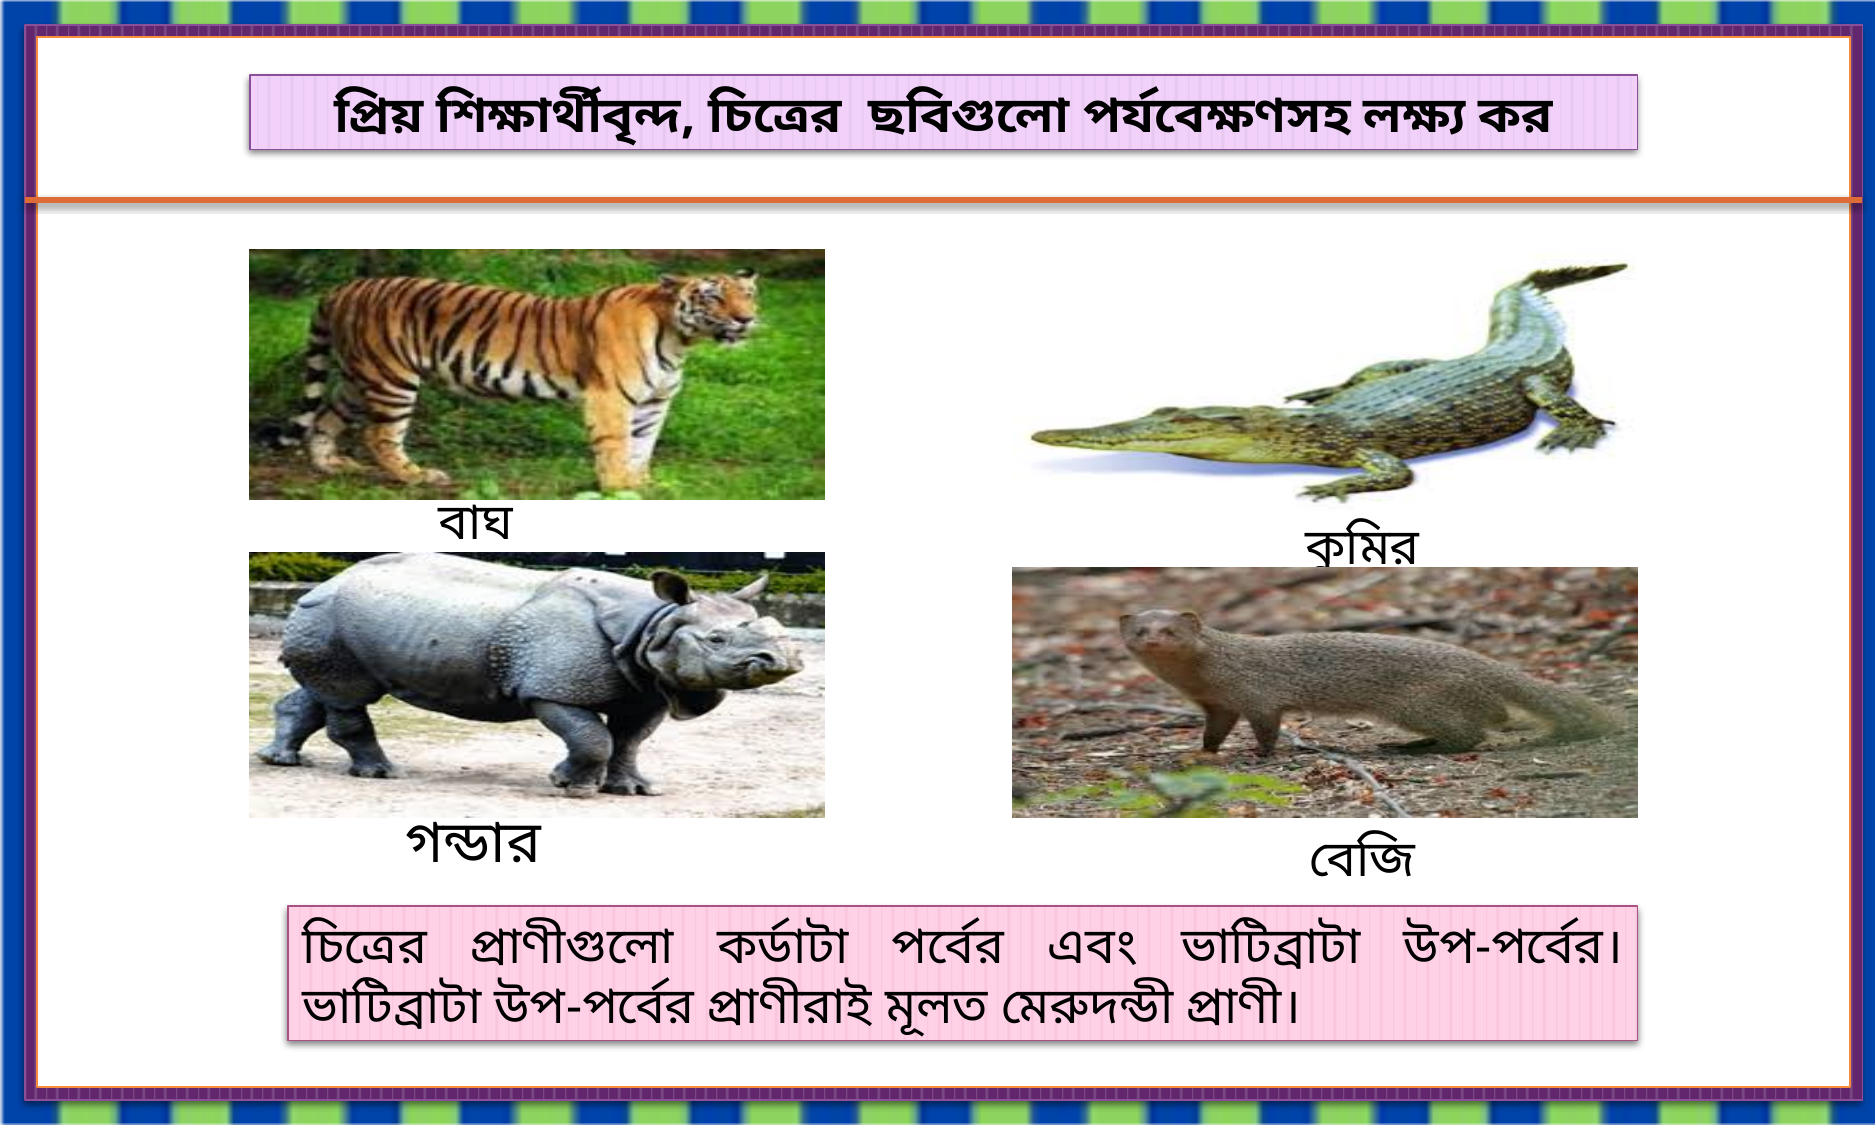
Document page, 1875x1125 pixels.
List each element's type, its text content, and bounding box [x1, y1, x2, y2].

text_box বেজি [1125, 829, 1600, 895]
text_box প্রিয় শিক্ষার্থীবৃন্দ, চিত্রের ছবিগুলো পর্যবেক্ষণসহ লক্ষ্য কর [249, 74, 1638, 150]
text_box কুমির [1125, 524, 1600, 565]
text_box গন্ডার [236, 796, 710, 882]
text_box বাঘ [238, 481, 713, 557]
text_box চিত্রের প্রাণীগুলো কর্ডাটা পর্বের এবং ভাটিব্রাটা উপ-পর্বের। ভাটিব্রাটা উপ-পর্বের প্রাণীরাই মূলত মেরুদন্ডী প্রাণী। [287, 905, 1638, 1041]
picture [4, 2, 1875, 1123]
